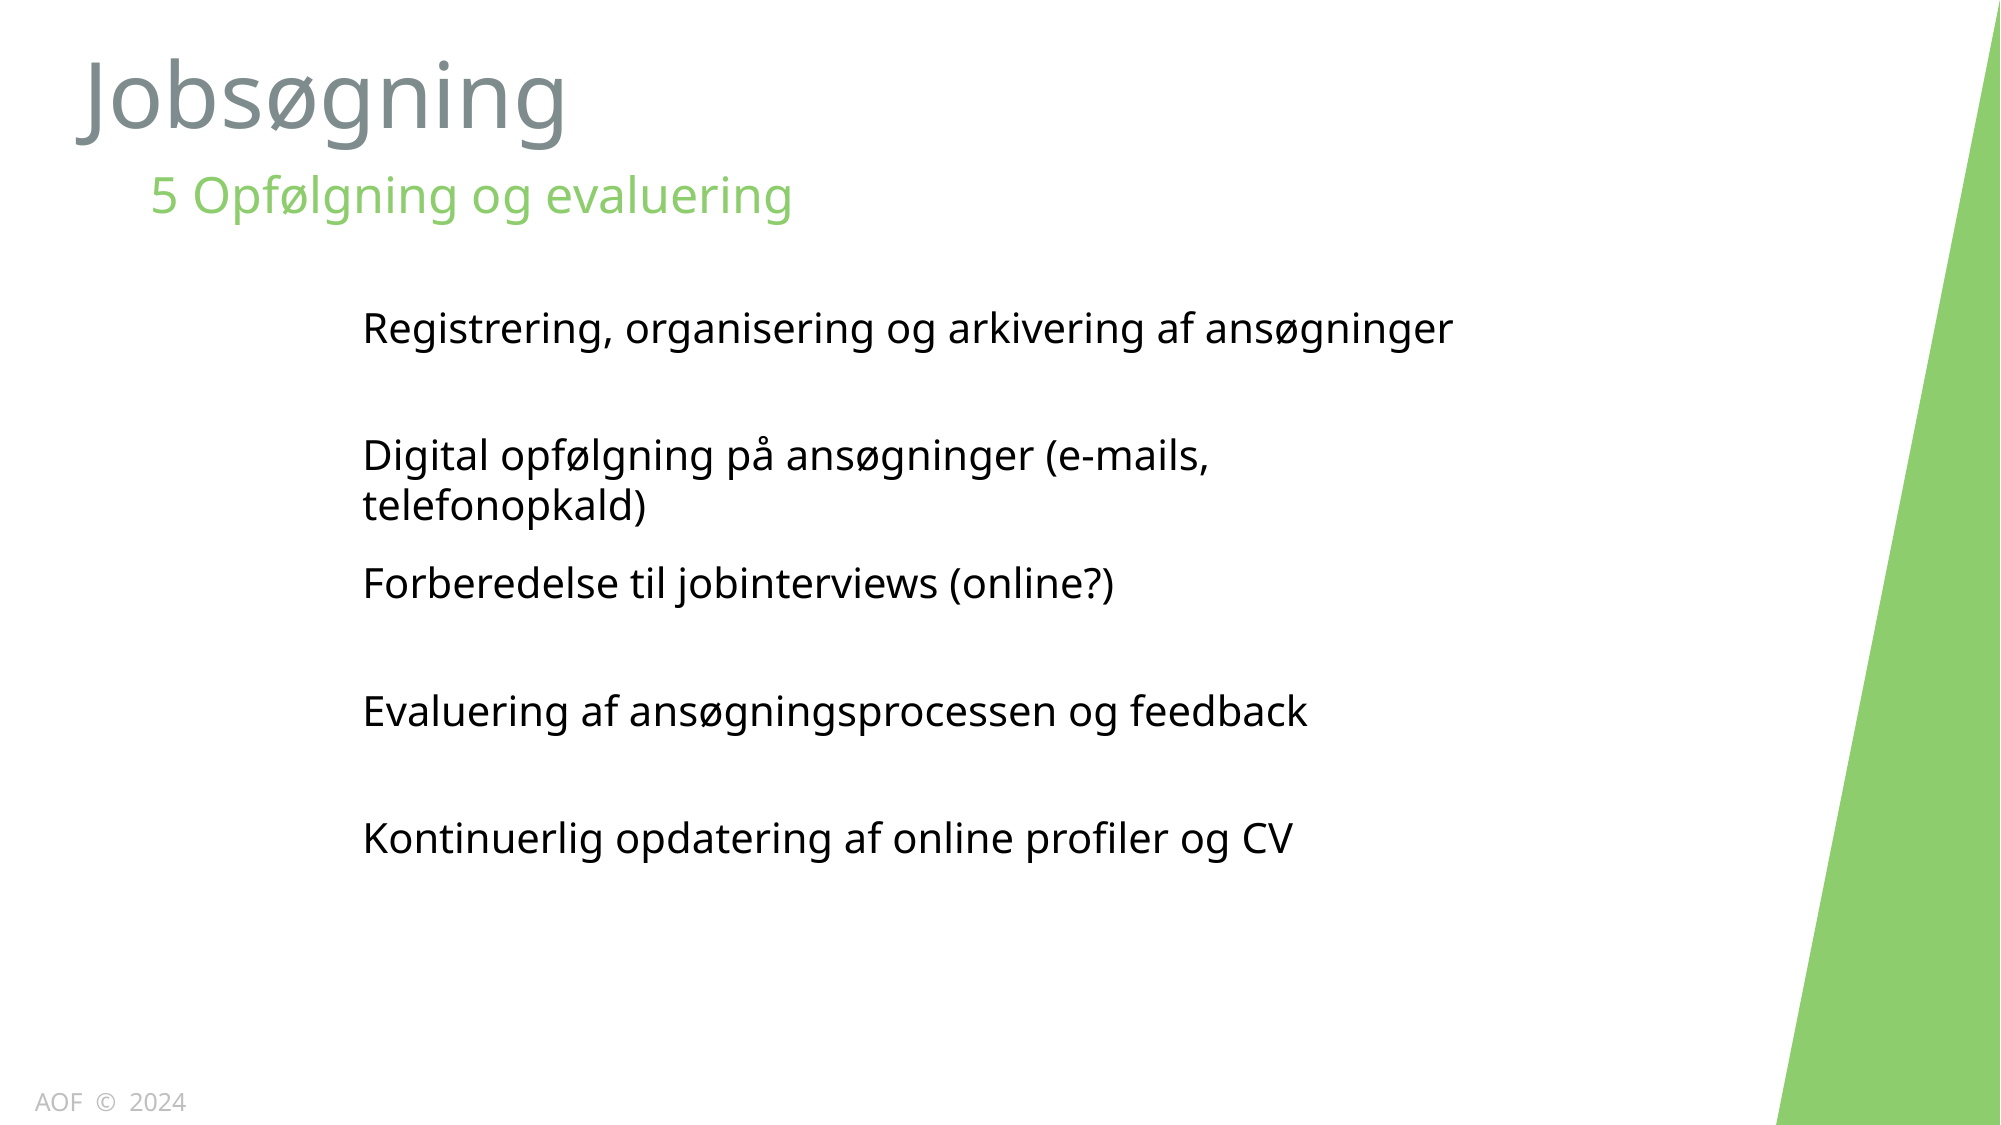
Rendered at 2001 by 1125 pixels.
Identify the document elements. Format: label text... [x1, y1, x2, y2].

text_box Digital opfølgning på ansøgninger (e-mails, telefonopkald) [347, 421, 1480, 537]
text_box Forberedelse til jobinterviews (online?) [347, 549, 1480, 614]
text_box [1774, 0, 2000, 1125]
text_box Kontinuerlig opdatering af online profiler og CV [347, 804, 1480, 870]
text_box Evaluering af ansøgningsprocessen og feedback [347, 676, 1480, 742]
text_box Registrering, organisering og arkivering af ansøgninger [347, 293, 1480, 359]
text_box AOF © 2024 [0, 1079, 239, 1125]
text_box Jobsøgning [68, 29, 1116, 155]
text_box 5 Opfølgning og evaluering [136, 156, 1184, 231]
